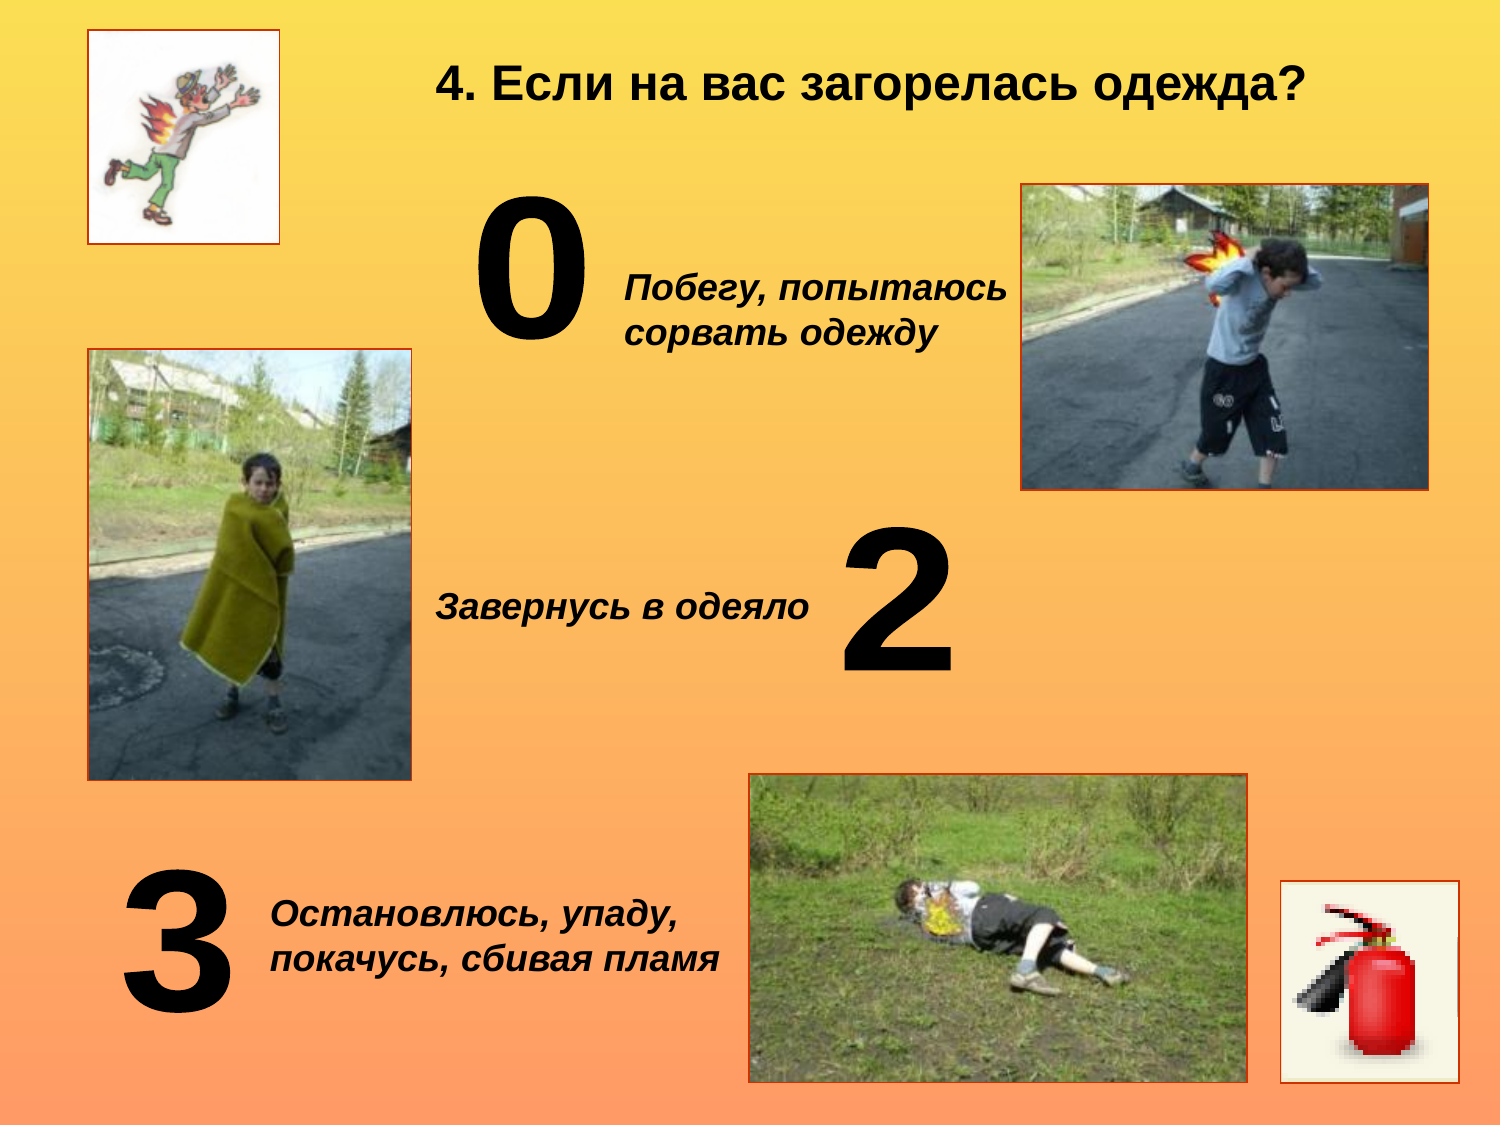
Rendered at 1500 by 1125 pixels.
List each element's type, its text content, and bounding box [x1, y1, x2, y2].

picture [88, 30, 279, 244]
text_box Завернусь в одеяло [420, 574, 836, 635]
picture [1021, 184, 1429, 490]
picture [749, 774, 1247, 1083]
picture [1281, 881, 1459, 1083]
text_box 4. Если на вас загорелась одежда? [420, 42, 1323, 118]
text_box Остановлюсь, упаду, покачусь, сбивая пламя [254, 881, 744, 987]
text_box Побегу, попытаюсь сорвать одежду [609, 255, 1016, 361]
picture [88, 349, 412, 781]
